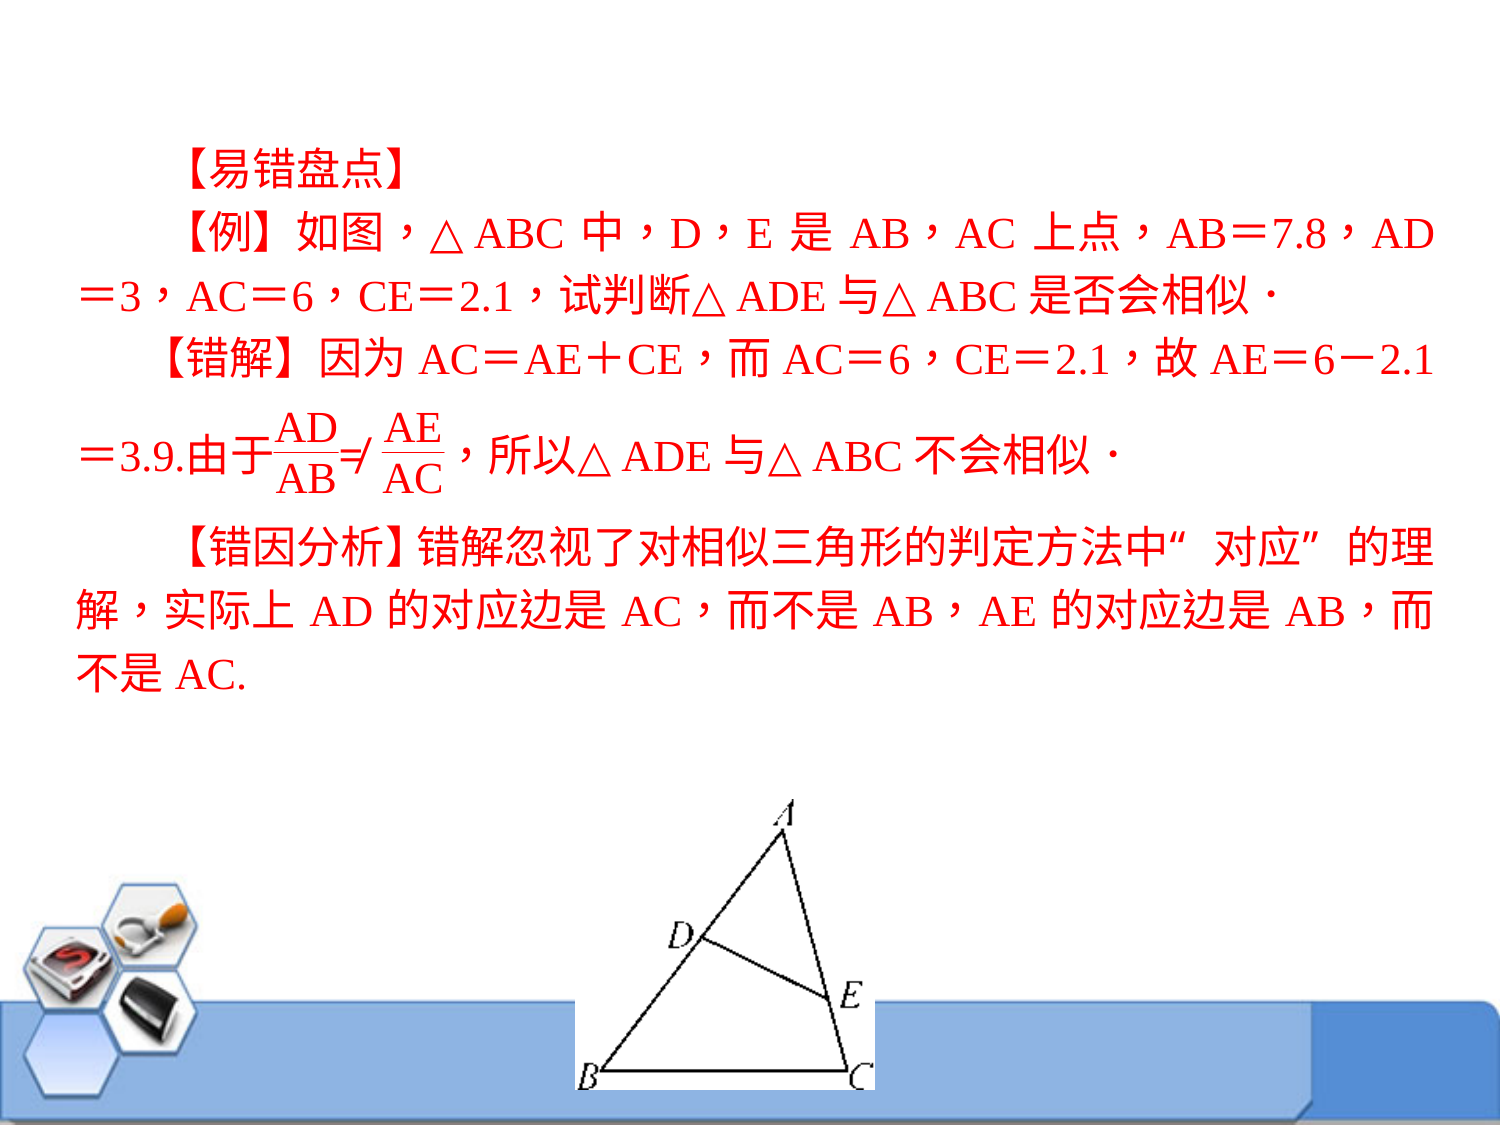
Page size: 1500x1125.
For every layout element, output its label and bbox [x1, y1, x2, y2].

text_box [74, 138, 1436, 1125]
picture [574, 799, 876, 1090]
picture [0, 0, 1500, 1125]
